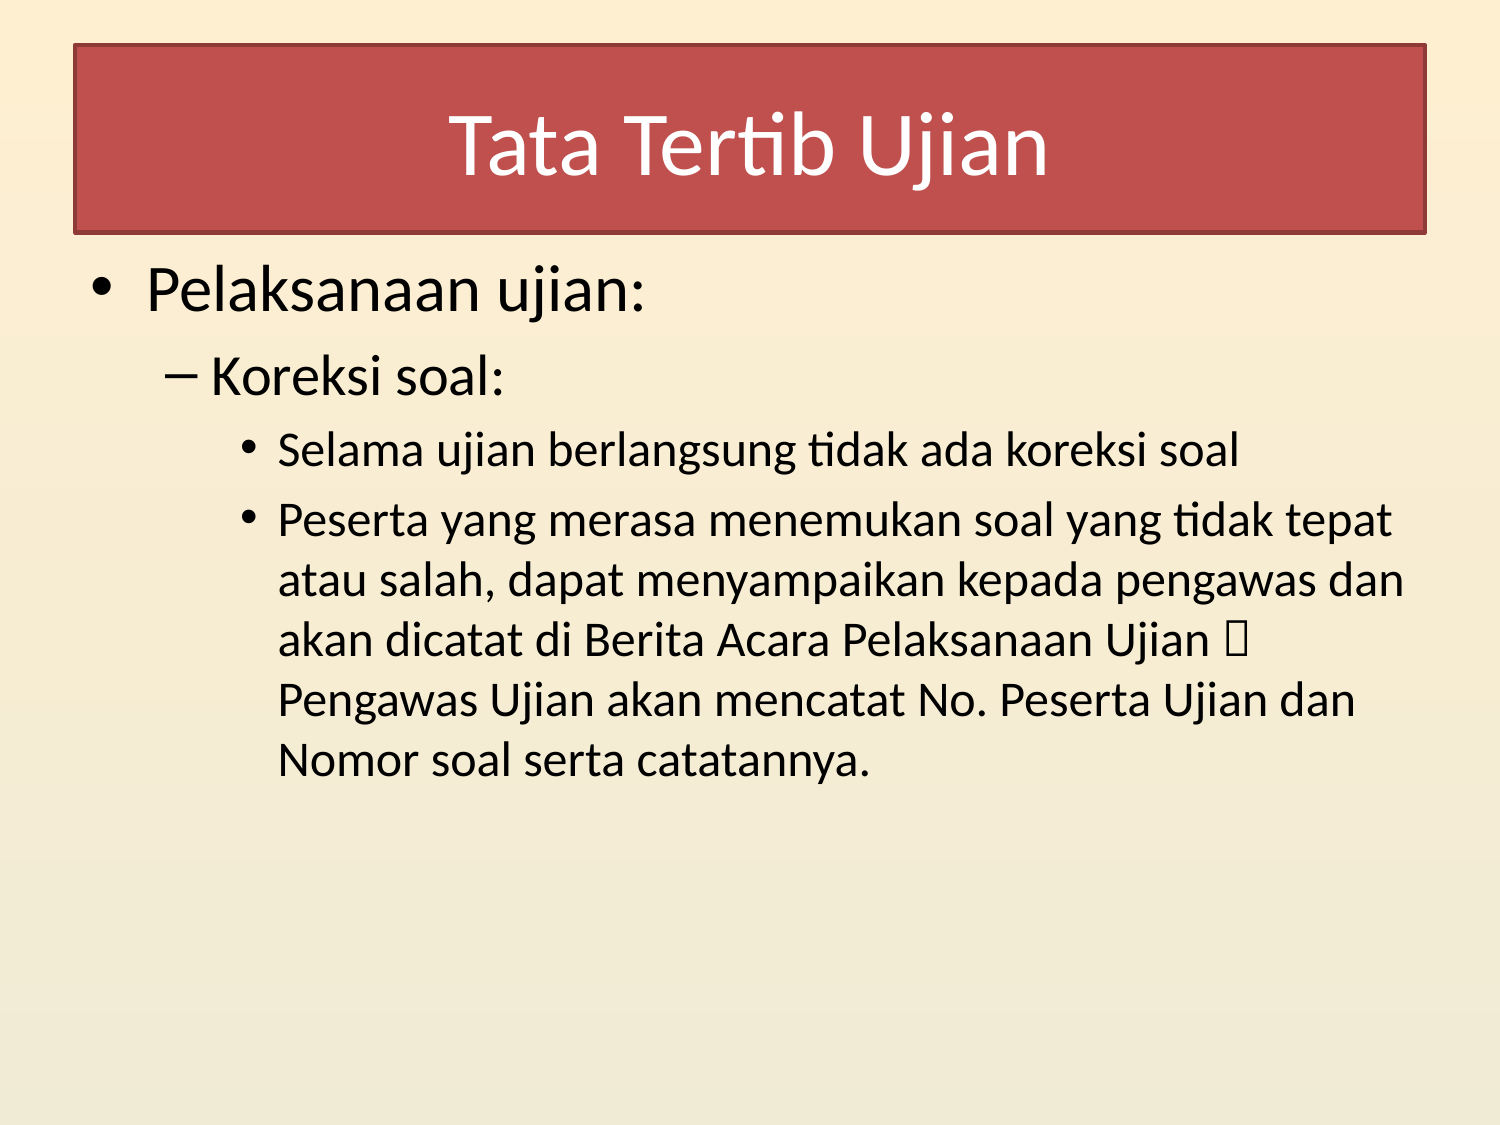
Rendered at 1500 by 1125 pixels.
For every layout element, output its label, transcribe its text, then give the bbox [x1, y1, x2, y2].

title Tata Tertib Ujian [73, 43, 1427, 235]
list Pelaksanaan ujian: Koreksi soal: Selama ujian berlangsung tidak ada koreksi soal Peserta yang merasa menemukan soal yang tidak tepat atau salah, dapat menyampaikan kepada pengawas dan akan dicatat di Berita Acara Pelaksanaan Ujian  Pengawas Ujian akan mencatat No. Peserta Ujian dan Nomor soal serta catatannya. [75, 237, 1425, 1063]
